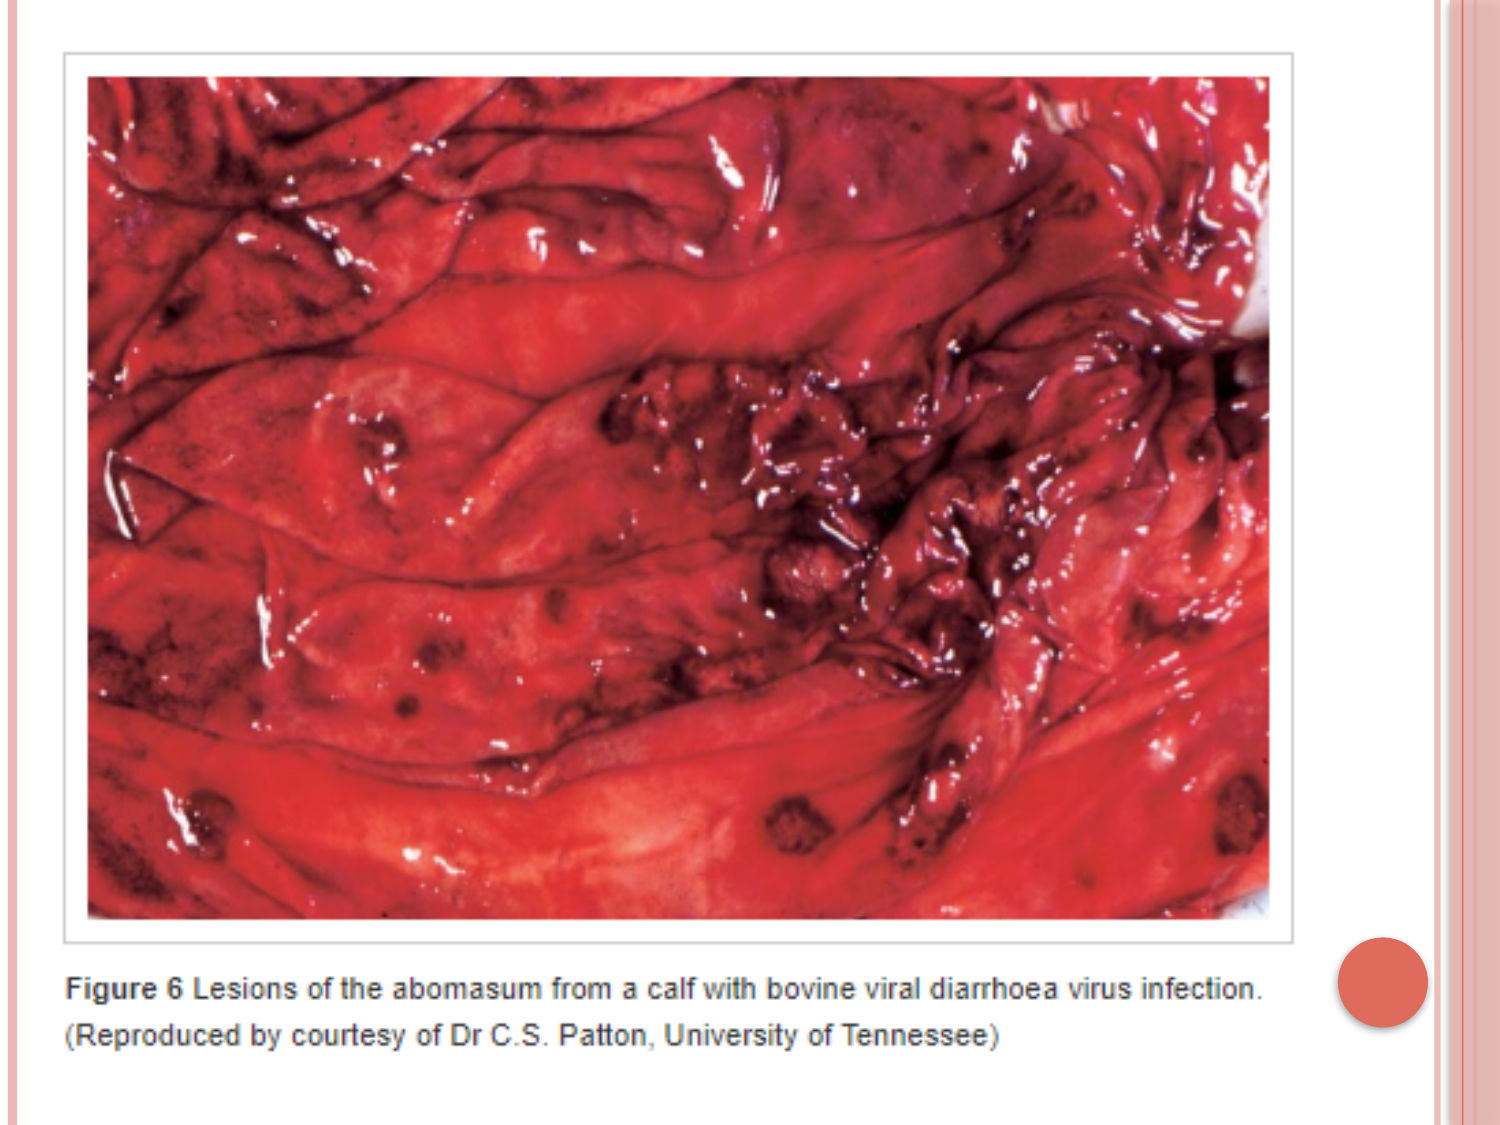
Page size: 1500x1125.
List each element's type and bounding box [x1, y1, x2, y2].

picture [52, 42, 1314, 1071]
